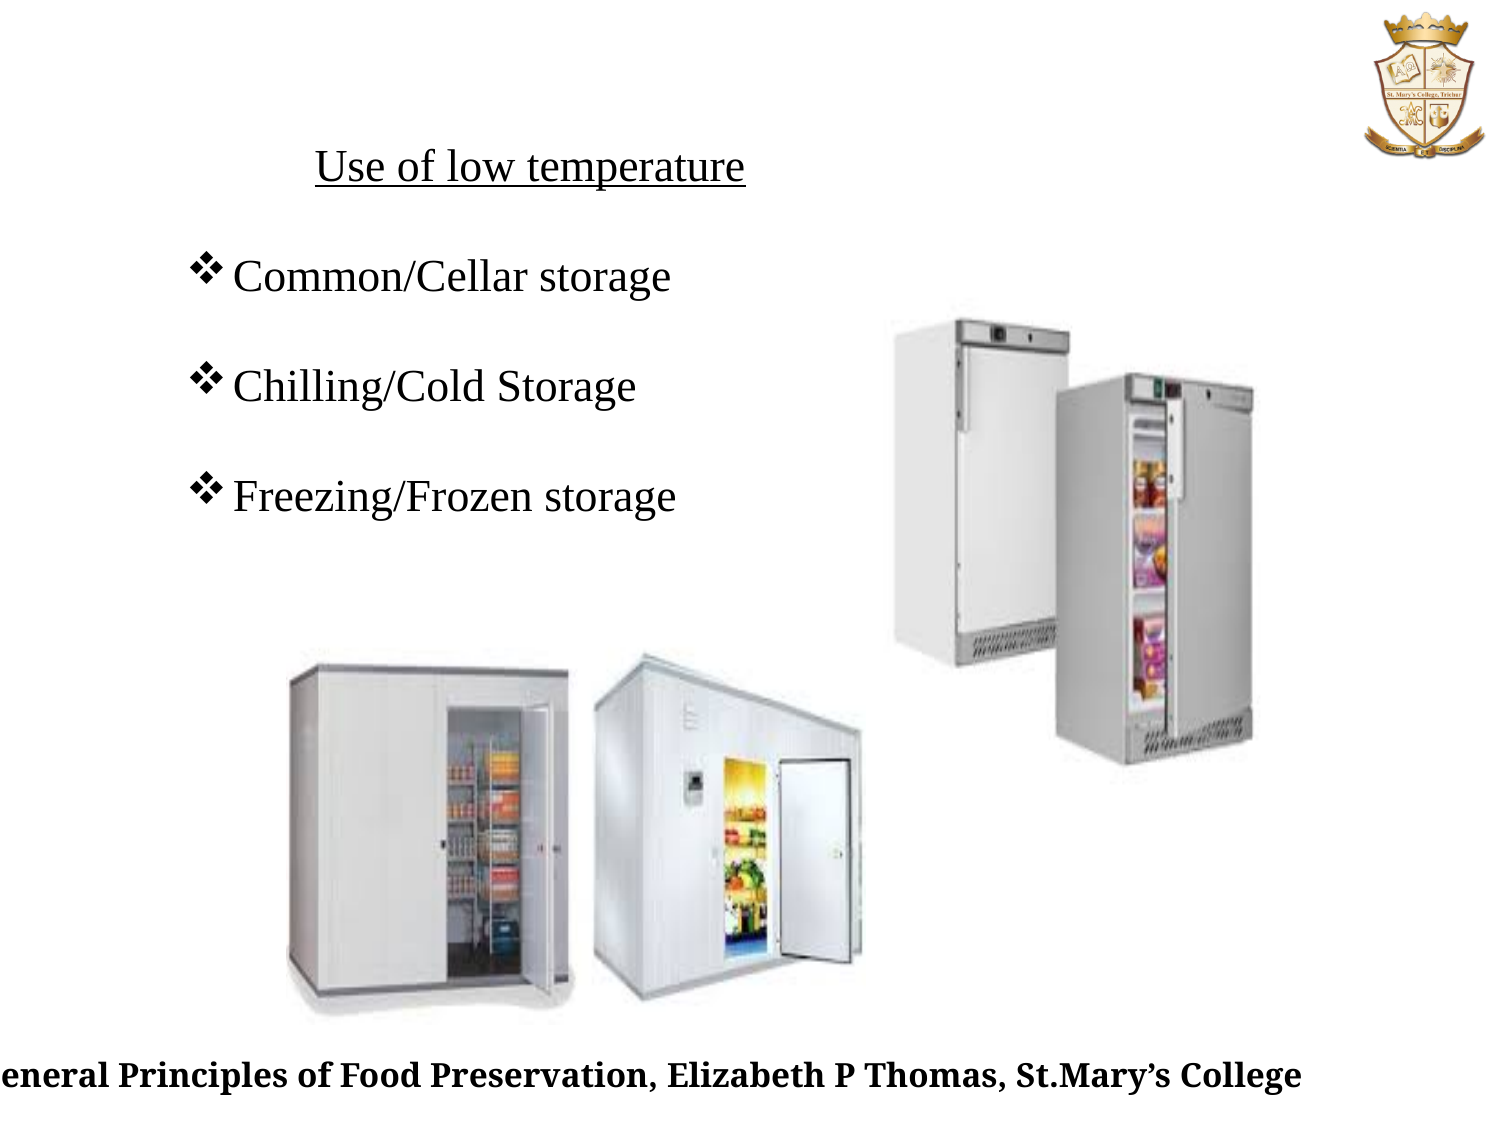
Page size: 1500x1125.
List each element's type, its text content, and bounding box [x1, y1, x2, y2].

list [872, 277, 1284, 807]
text_box General Principles of Food Preservation, Elizabeth P Thomas, St.Mary’s College [0, 1046, 1320, 1102]
text_box Use of low temperature Common/Cellar storage Chilling/Cold Storage Freezing/Frozen storage [171, 73, 889, 529]
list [286, 607, 866, 1025]
picture [1342, 0, 1500, 183]
